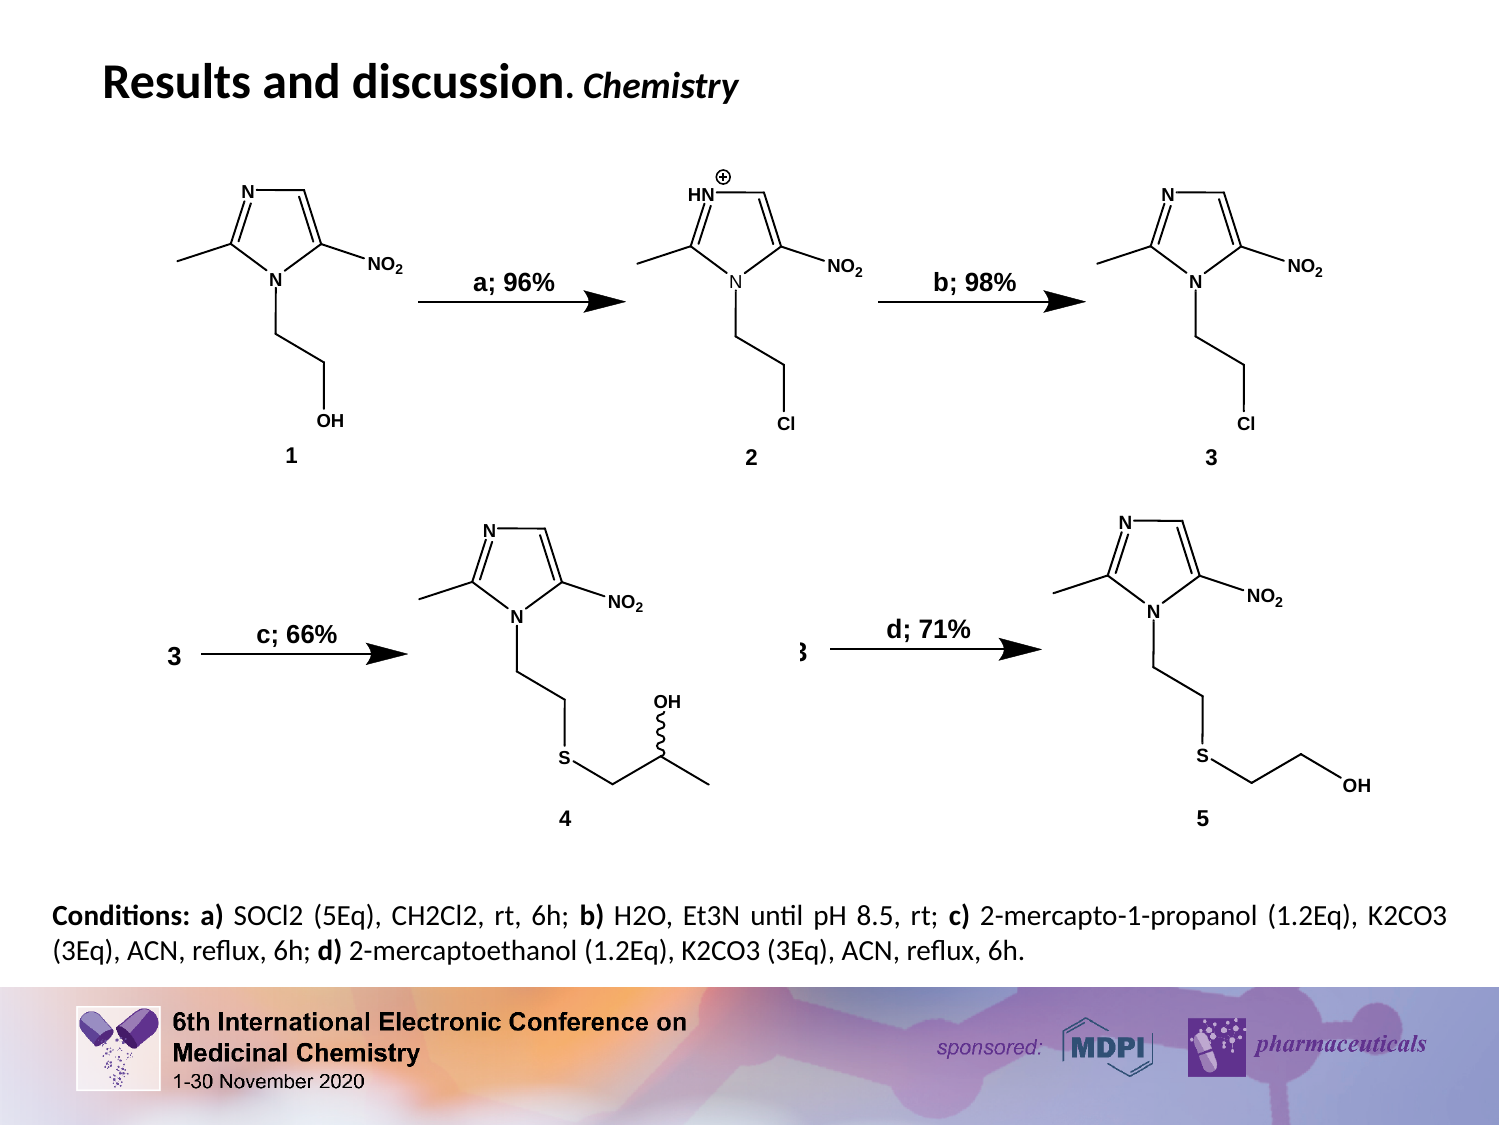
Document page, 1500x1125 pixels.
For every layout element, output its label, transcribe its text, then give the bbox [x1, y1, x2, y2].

text_box Results and discussion. Chemistry [87, 41, 1425, 161]
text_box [162, 514, 726, 838]
picture [0, 987, 1499, 1125]
text_box Conditions: a) SOCl2 (5Eq), CH2Cl2, rt, 6h; b) H2O, Et3N until pH 8.5, rt; c) 2-mercapto-1-propanol (1.2Eq), K2CO3 (3Eq), ACN, reflux, 6h; d) 2-mercaptoethanol (1.2Eq), K2CO3 (3Eq), ACN, reflux, 6h. [37, 889, 1463, 974]
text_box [171, 162, 1351, 476]
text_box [799, 506, 1401, 838]
